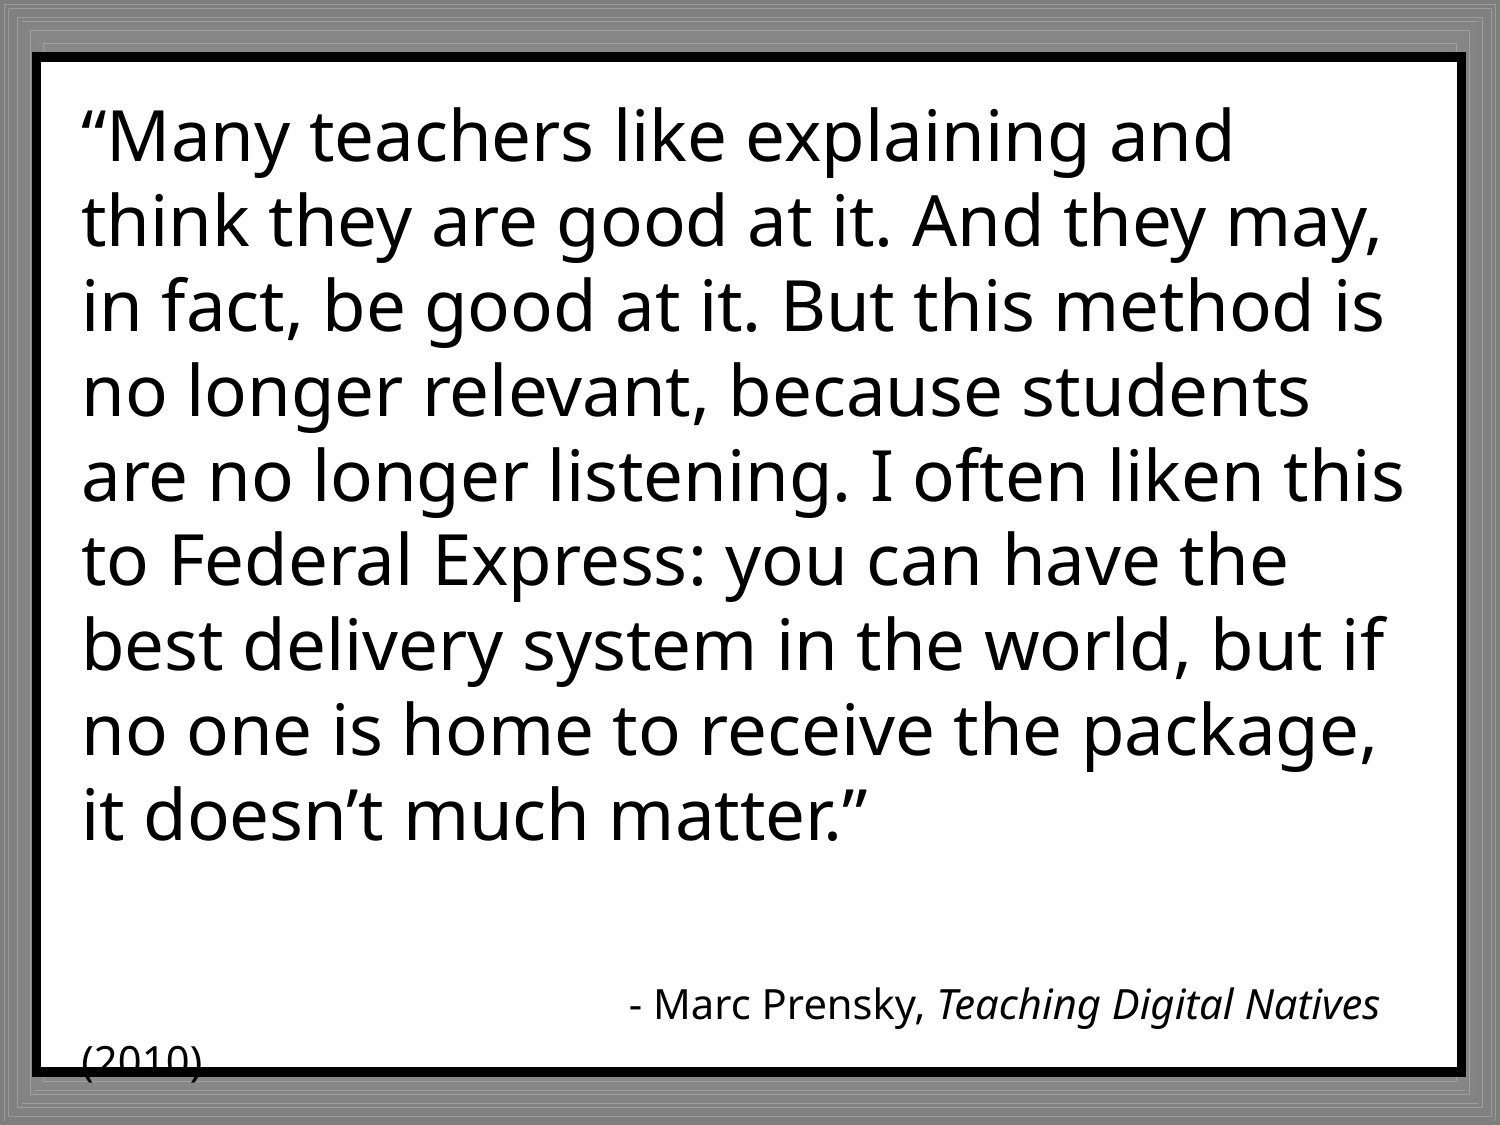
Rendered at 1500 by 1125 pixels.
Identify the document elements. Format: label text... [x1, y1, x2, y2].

text_box [36, 56, 1462, 1073]
text_box “Many teachers like explaining and think they are good at it. And they may, in fact, be good at it. But this method is no longer relevant, because students are no longer listening. I often liken this to Federal Express: you can have the best delivery system in the world, but if no one is home to receive the package, it doesn’t much matter.” - Marc Prensky, Teaching Digital Natives (2010) [66, 83, 1434, 1125]
